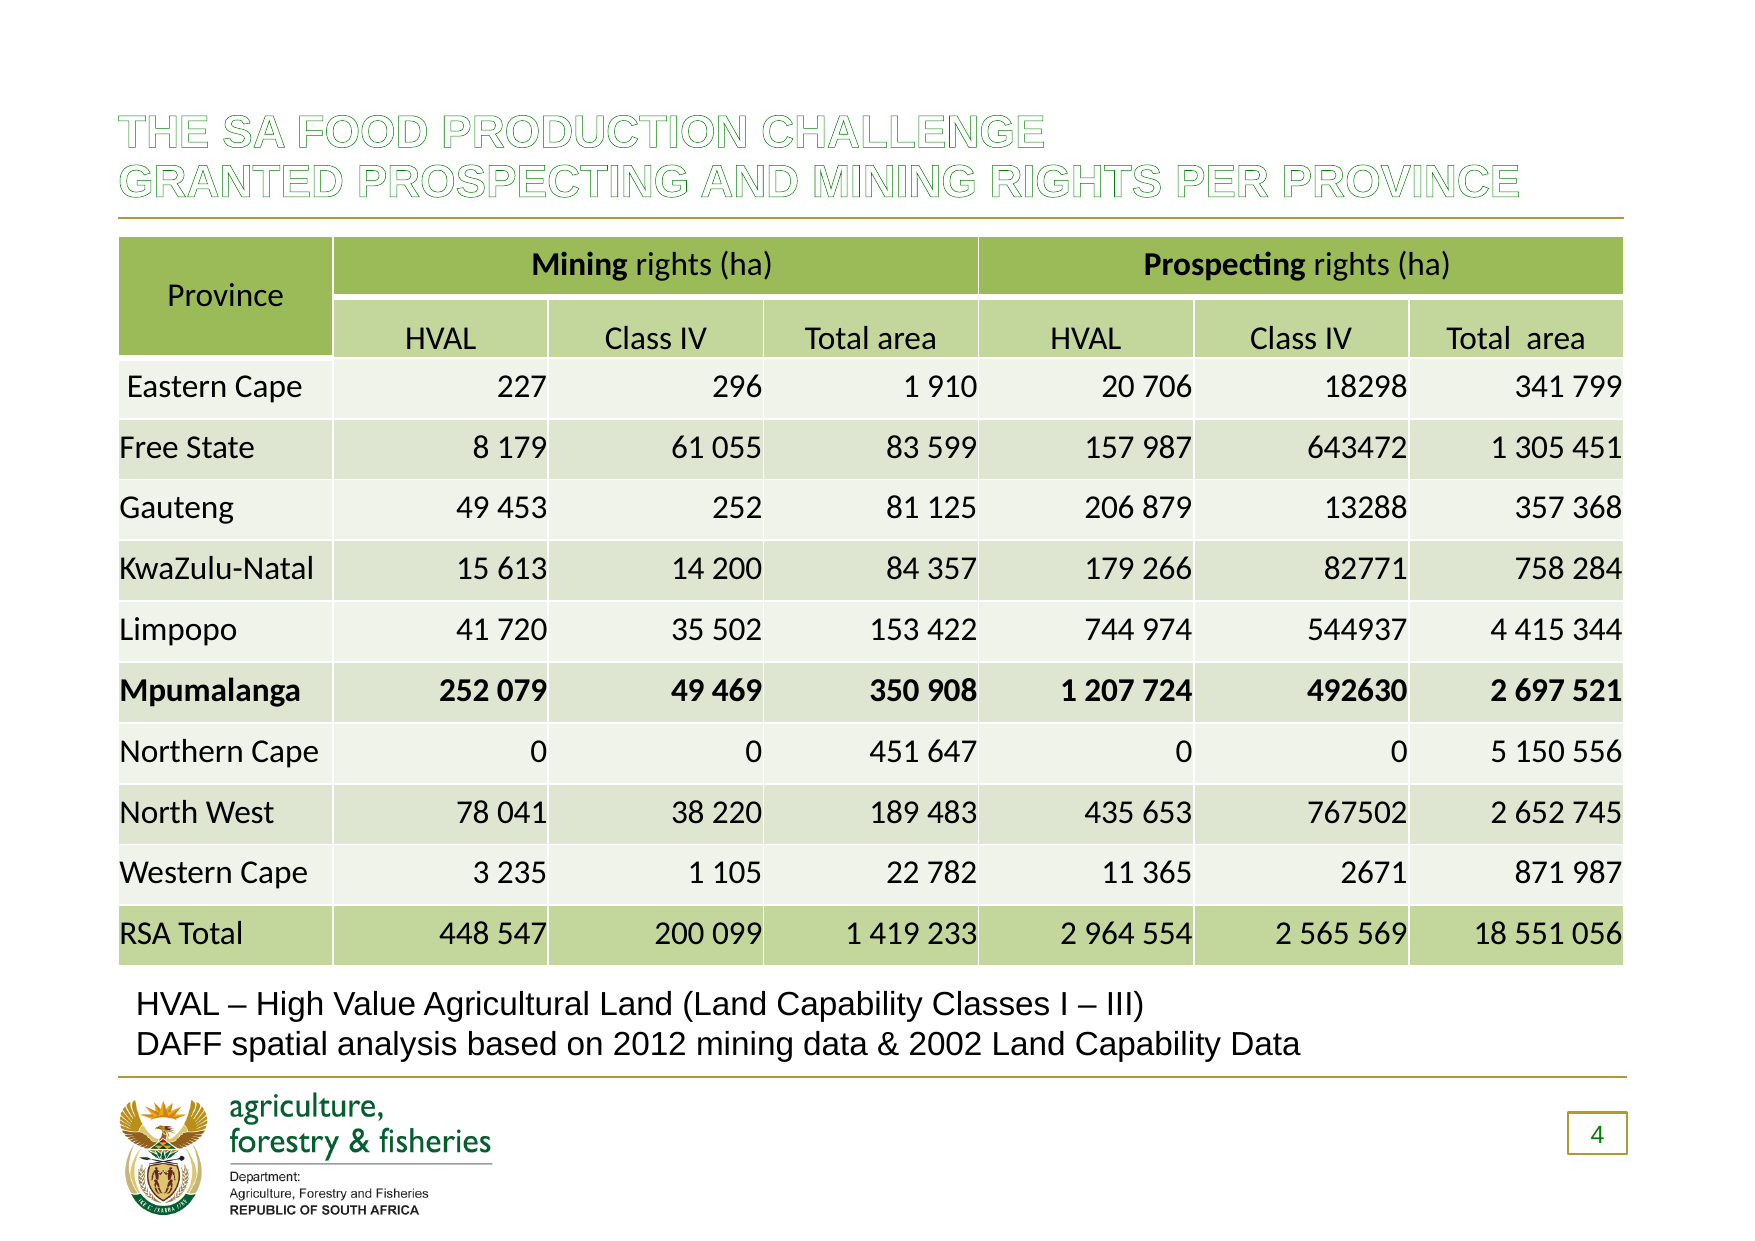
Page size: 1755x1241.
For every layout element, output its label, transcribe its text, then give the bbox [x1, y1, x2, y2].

table_cell 49 453 [334, 480, 547, 539]
table_cell 2671 [1195, 845, 1408, 904]
table_header Prospecting rights (ha) [979, 237, 1623, 294]
title The sa food production challenge granted prospecting and mining rights PER PROVINCE [118, 88, 1624, 207]
table_cell Total area [764, 300, 978, 357]
table_cell 61 055 [549, 420, 763, 479]
table_cell 35 502 [549, 602, 763, 661]
table_cell 78 041 [334, 785, 547, 844]
table_cell 11 365 [979, 845, 1193, 904]
table_cell Class IV [549, 300, 763, 357]
table_cell 83 599 [764, 420, 978, 479]
table_cell Gauteng [119, 480, 332, 539]
table_cell 20 706 [979, 359, 1193, 418]
table_cell 357 368 [1410, 480, 1623, 539]
table_cell 350 908 [764, 663, 978, 722]
table_cell 5 150 556 [1410, 724, 1623, 783]
table_cell Northern Cape [119, 724, 332, 783]
table_cell 14 200 [549, 541, 763, 600]
table_cell 200 099 [549, 906, 763, 965]
slide_number 4 [1567, 1111, 1628, 1155]
table_cell 189 483 [764, 785, 978, 844]
table_cell 157 987 [979, 420, 1193, 479]
table_cell 3 235 [334, 845, 547, 904]
table_cell 41 720 [334, 602, 547, 661]
table_cell 296 [549, 359, 763, 418]
table_cell 2 697 521 [1410, 663, 1623, 722]
table_header Province [119, 237, 332, 355]
table_cell RSA Total [119, 906, 332, 965]
table_cell 38 220 [549, 785, 763, 844]
table_cell 1 910 [764, 359, 978, 418]
table_cell 1 105 [549, 845, 763, 904]
table_cell 49 469 [549, 663, 763, 722]
table_cell 744 974 [979, 602, 1193, 661]
table_cell 341 799 [1410, 359, 1623, 418]
table_header Mining rights (ha) [334, 237, 978, 294]
table_cell 206 879 [979, 480, 1193, 539]
table_cell Mpumalanga [119, 663, 332, 722]
table_cell 435 653 [979, 785, 1193, 844]
table_cell 0 [549, 724, 763, 783]
table_cell HVAL [334, 300, 547, 357]
table_cell 252 079 [334, 663, 547, 722]
table_cell 448 547 [334, 906, 547, 965]
table_cell 2 964 554 [979, 906, 1193, 965]
table_cell North West [119, 785, 332, 844]
table_cell Western Cape [119, 845, 332, 904]
table_cell Free State [119, 420, 332, 479]
table_cell 15 613 [334, 541, 547, 600]
table_cell 227 [334, 359, 547, 418]
table_cell 82771 [1195, 541, 1408, 600]
table_cell 643472 [1195, 420, 1408, 479]
table_cell Limpopo [119, 602, 332, 661]
table_cell 1 305 451 [1410, 420, 1623, 479]
table_cell 767502 [1195, 785, 1408, 844]
table_cell 153 422 [764, 602, 978, 661]
table_cell 179 266 [979, 541, 1193, 600]
table_cell 0 [334, 724, 547, 783]
table_cell 2 652 745 [1410, 785, 1623, 844]
table_cell 0 [979, 724, 1193, 783]
table_cell 18298 [1195, 359, 1408, 418]
table_cell 544937 [1195, 602, 1408, 661]
table_cell 8 179 [334, 420, 547, 479]
table_cell KwaZulu-Natal [119, 541, 332, 600]
text_box HVAL – High Value Agricultural Land (Land Capability Classes I – III) DAFF spatial analysis based on 2012 mining data & 2002 Land Capability Data [121, 974, 1468, 1070]
table_cell 13288 [1195, 480, 1408, 539]
table_cell 252 [549, 480, 763, 539]
table_cell 18 551 056 [1410, 906, 1623, 965]
table_cell Class IV [1195, 300, 1408, 357]
table_cell 451 647 [764, 724, 978, 783]
table_cell 84 357 [764, 541, 978, 600]
table_cell HVAL [979, 300, 1193, 357]
table_cell 0 [1195, 724, 1408, 783]
table_cell 1 207 724 [979, 663, 1193, 722]
table_cell Eastern Cape [119, 361, 332, 418]
table_cell 4 415 344 [1410, 602, 1623, 661]
table_cell 758 284 [1410, 541, 1623, 600]
table_cell 2 565 569 [1195, 906, 1408, 965]
table_cell 871 987 [1410, 845, 1623, 904]
table_cell 22 782 [764, 845, 978, 904]
table_cell 81 125 [764, 480, 978, 539]
table_cell 492630 [1195, 663, 1408, 722]
table_cell Total area [1410, 300, 1623, 357]
picture [118, 1090, 493, 1218]
table_cell 1 419 233 [764, 906, 978, 965]
